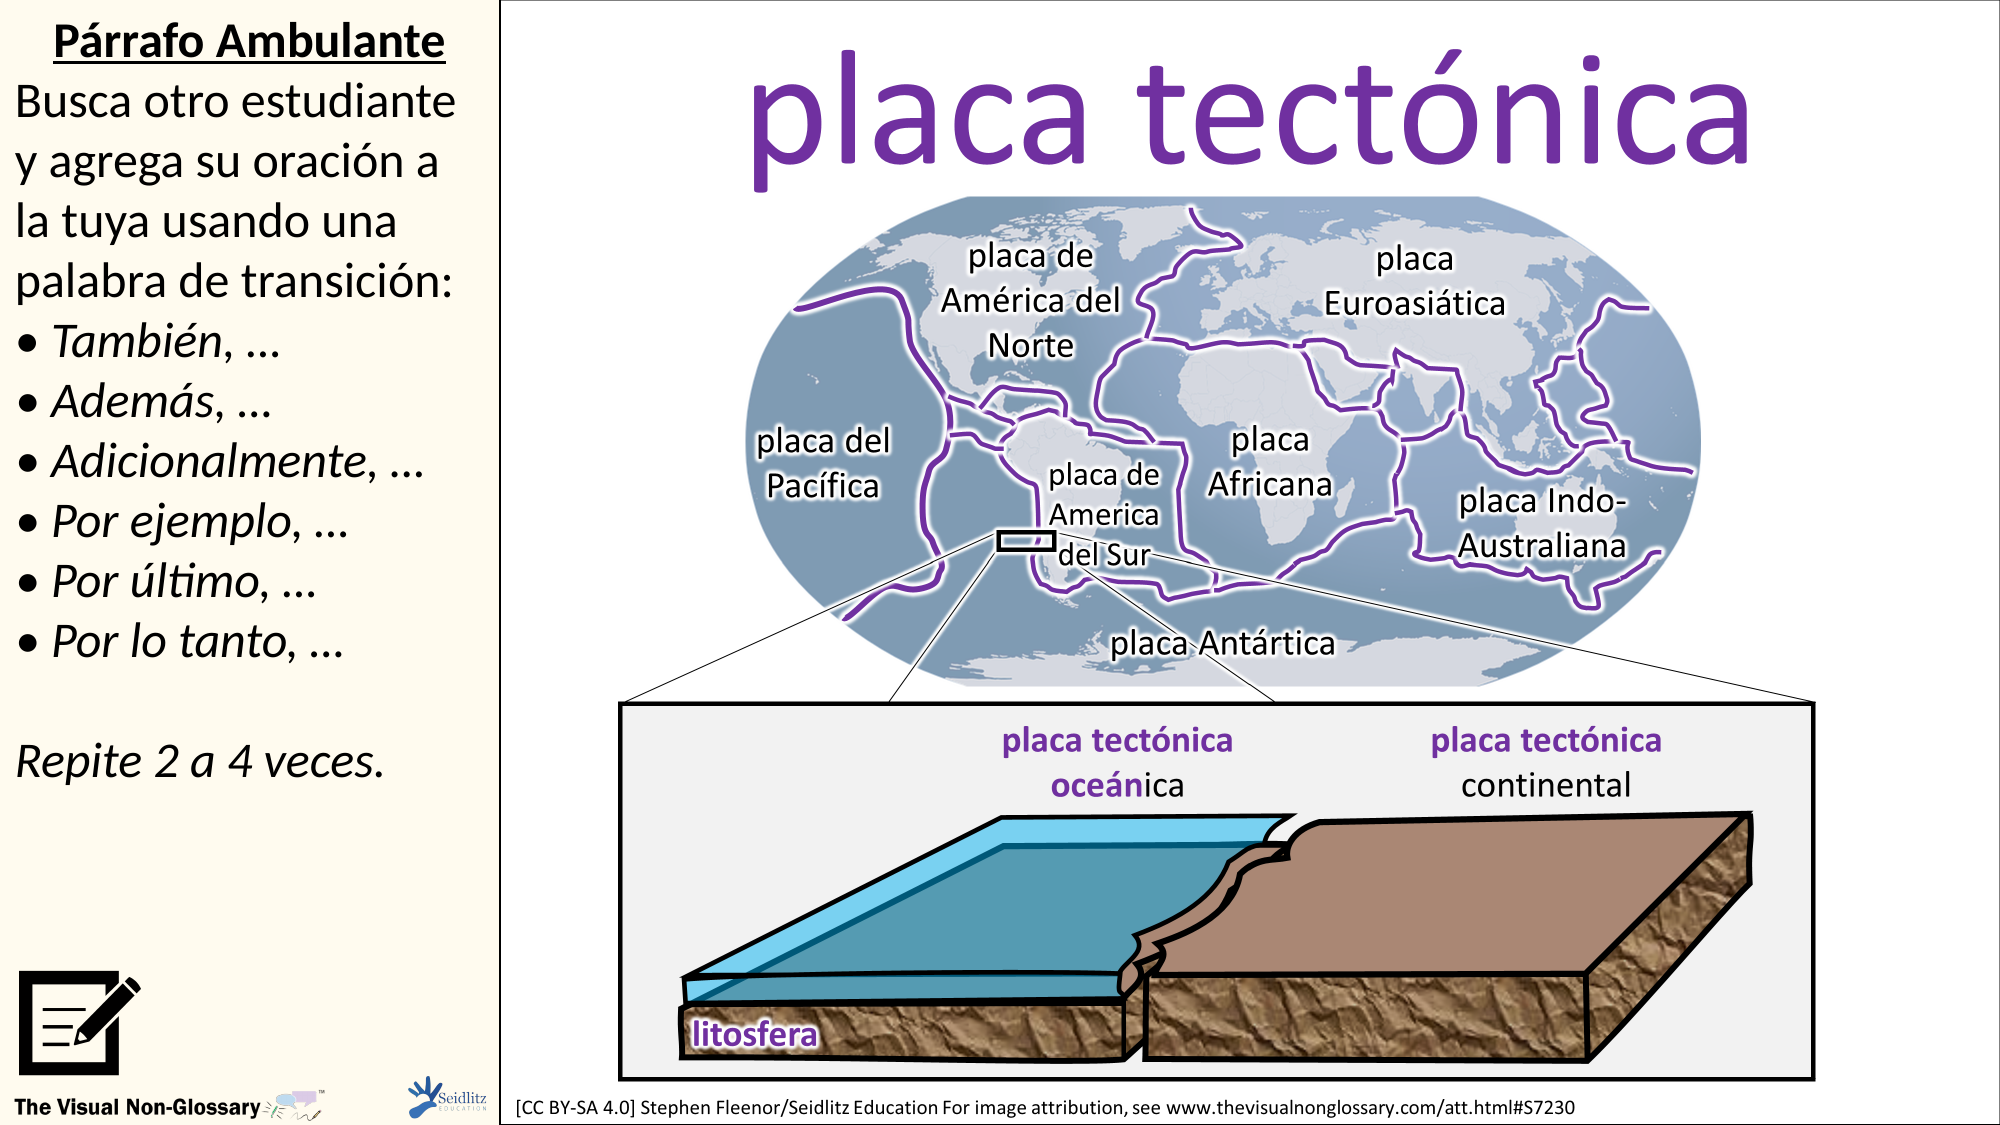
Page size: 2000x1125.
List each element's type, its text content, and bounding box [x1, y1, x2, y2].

text_box Busca otro estudiante y agrega su oración a la tuya usando una palabra de transición:​ • También, … • Además, … • Adicionalmente, … • Por ejemplo, … • Por último, … • Por lo tanto, … Repite 2 a 4 veces. [0, 59, 494, 795]
picture [0, 961, 328, 1125]
text_box Párrafo Ambulante [38, 0, 461, 59]
picture [403, 1073, 495, 1125]
picture [499, 0, 2000, 1125]
